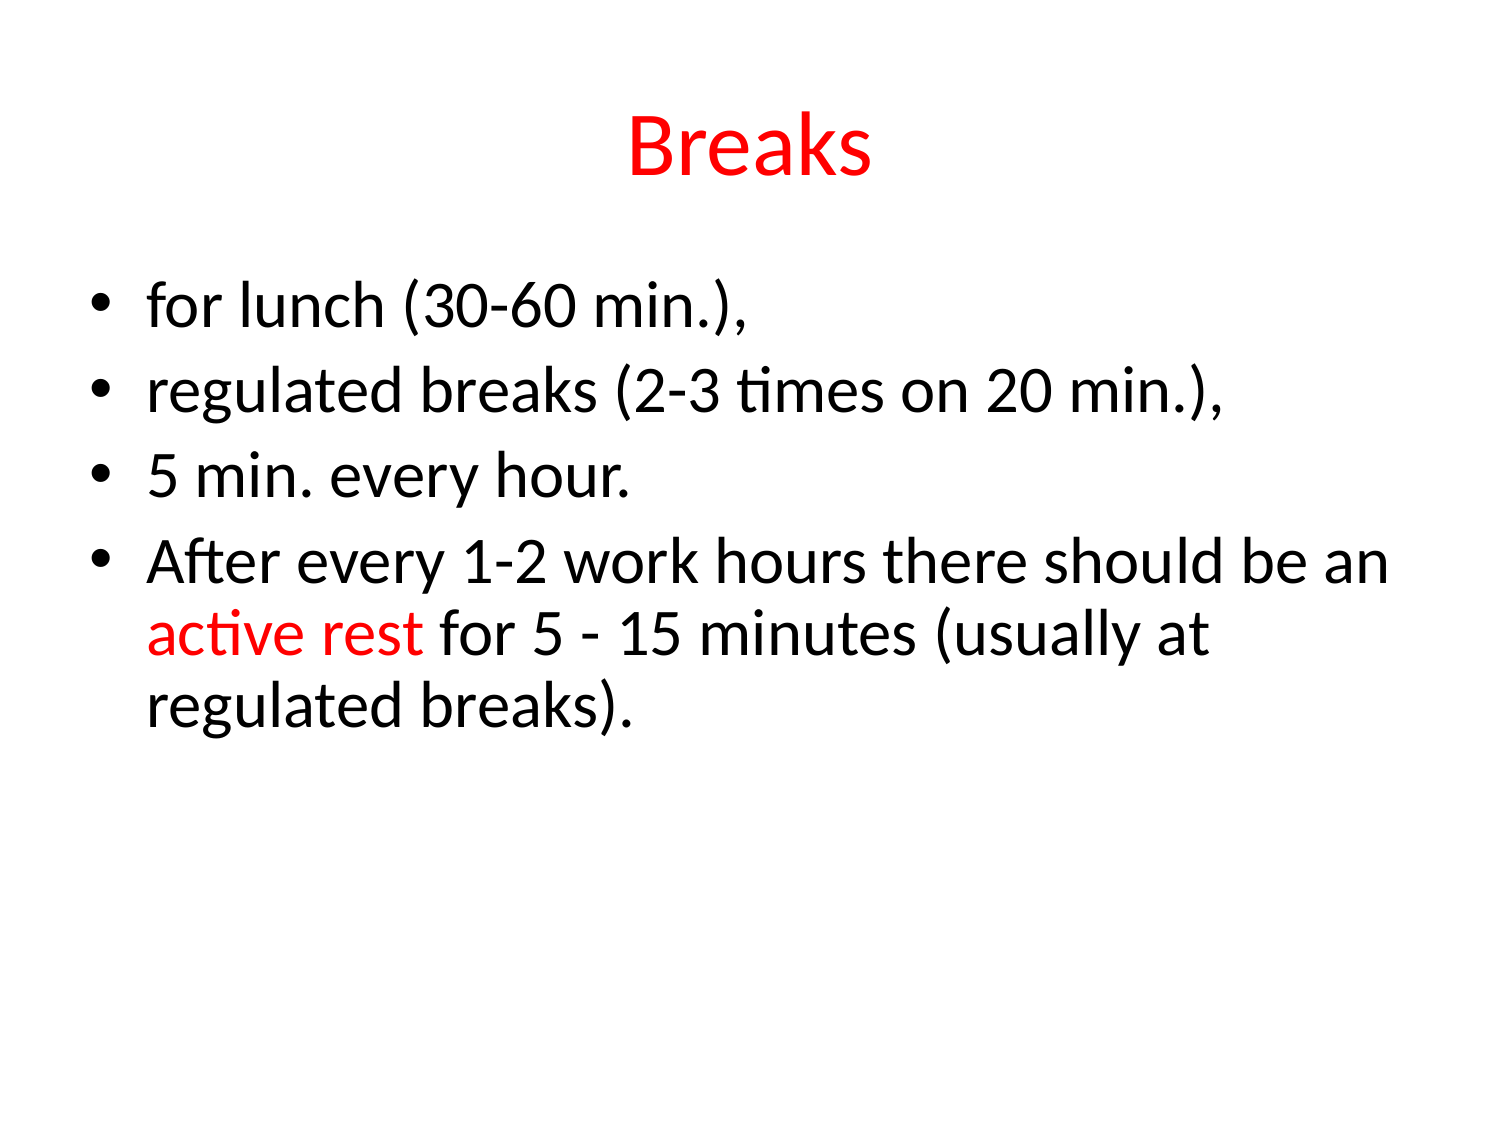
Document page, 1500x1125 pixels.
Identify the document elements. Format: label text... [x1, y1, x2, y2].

text_box for lunch (30-60 min.), regulated breaks (2-3 times on 20 min.), 5 min. every hour. After every 1-2 work hours there should be an active rest for 5 - 15 minutes (usually at regulated breaks). [75, 262, 1425, 1005]
text_box Breaks [75, 45, 1425, 233]
